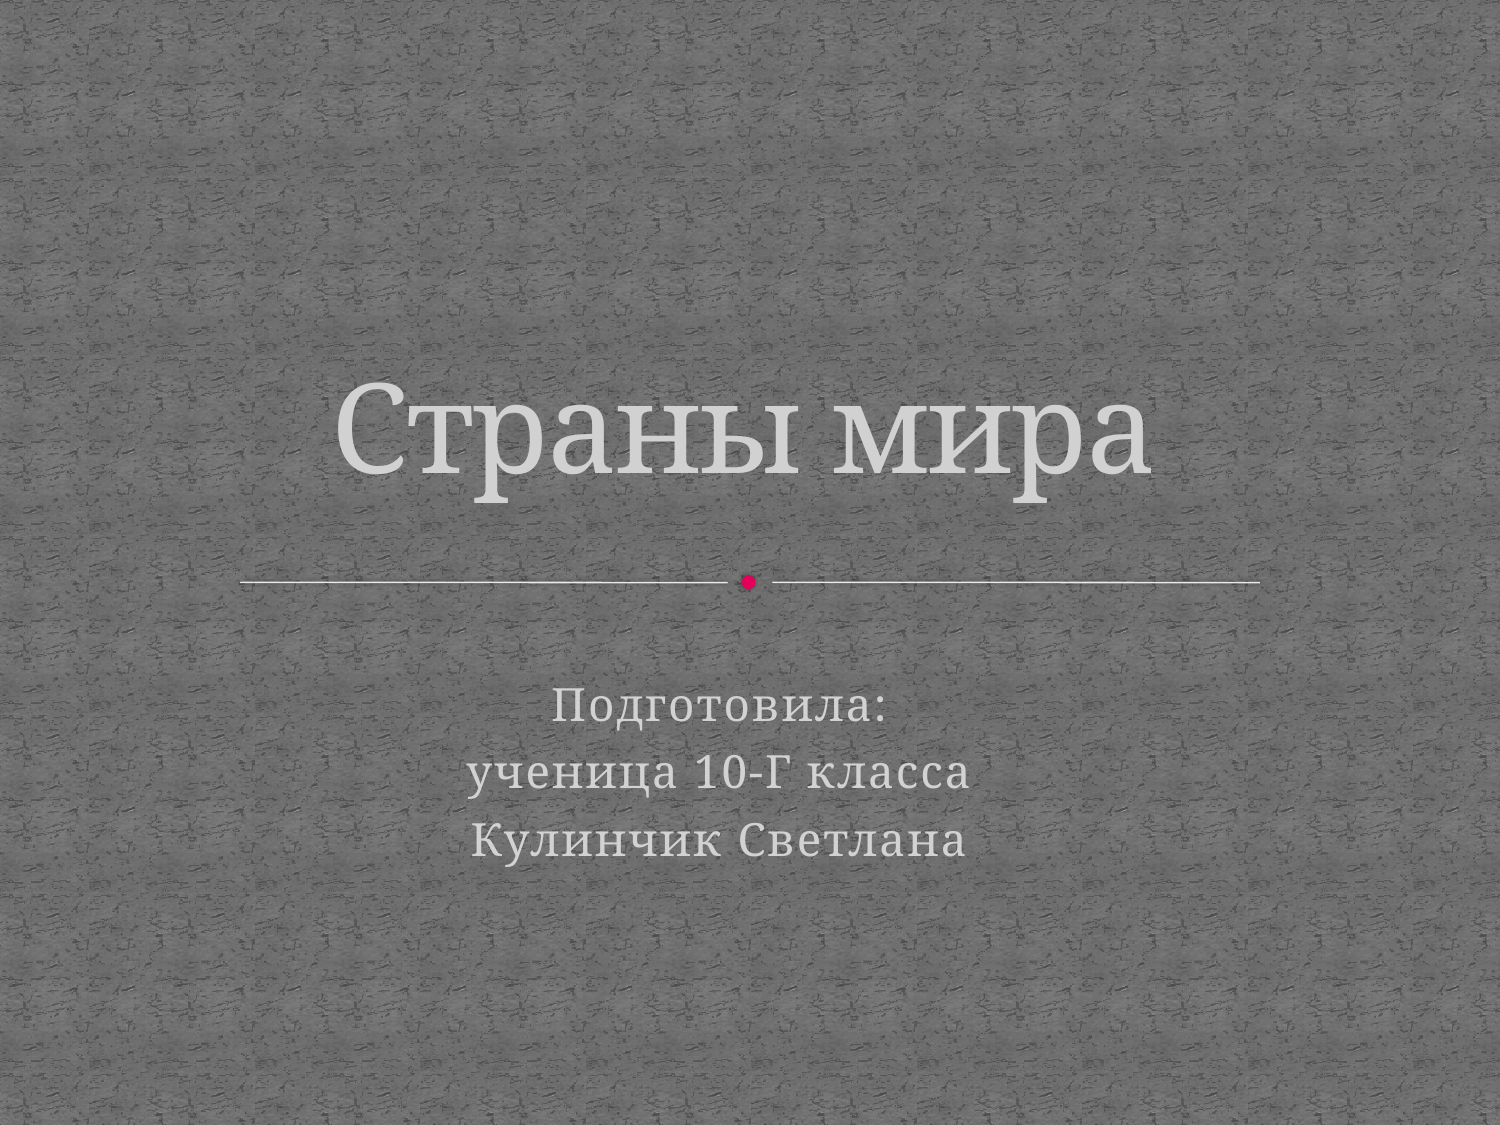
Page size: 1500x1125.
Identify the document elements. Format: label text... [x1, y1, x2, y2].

title Страны мира [93, 269, 1395, 507]
subtitle Подготовила: ученица 10-Г класса Кулинчик Светлана [187, 667, 1251, 956]
